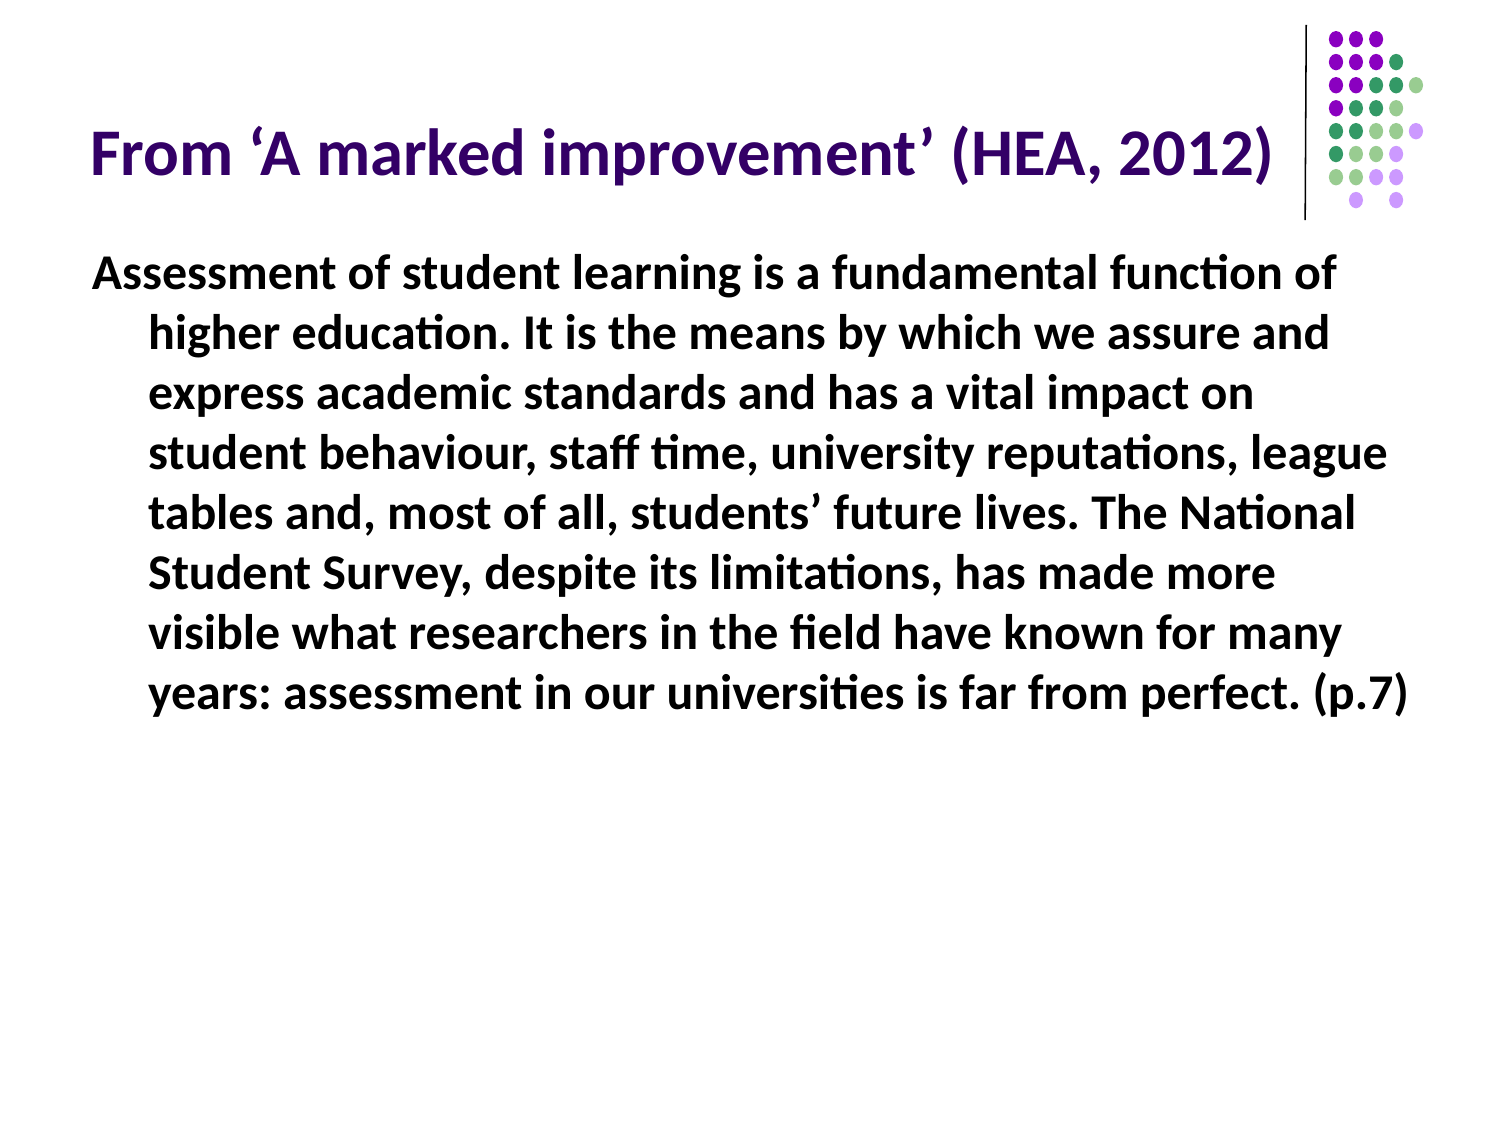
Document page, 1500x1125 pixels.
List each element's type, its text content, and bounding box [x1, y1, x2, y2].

title From ‘A marked improvement’ (HEA, 2012) [74, 19, 1313, 197]
list Assessment of student learning is a fundamental function of higher education. It is the means by which we assure and express academic standards and has a vital impact on student behaviour, staff time, university reputations, league tables and, most of all, students’ future lives. The National Student Survey, despite its limitations, has made more visible what researchers in the field have known for many years: assessment in our universities is far from perfect. (p.7) [76, 231, 1428, 1018]
